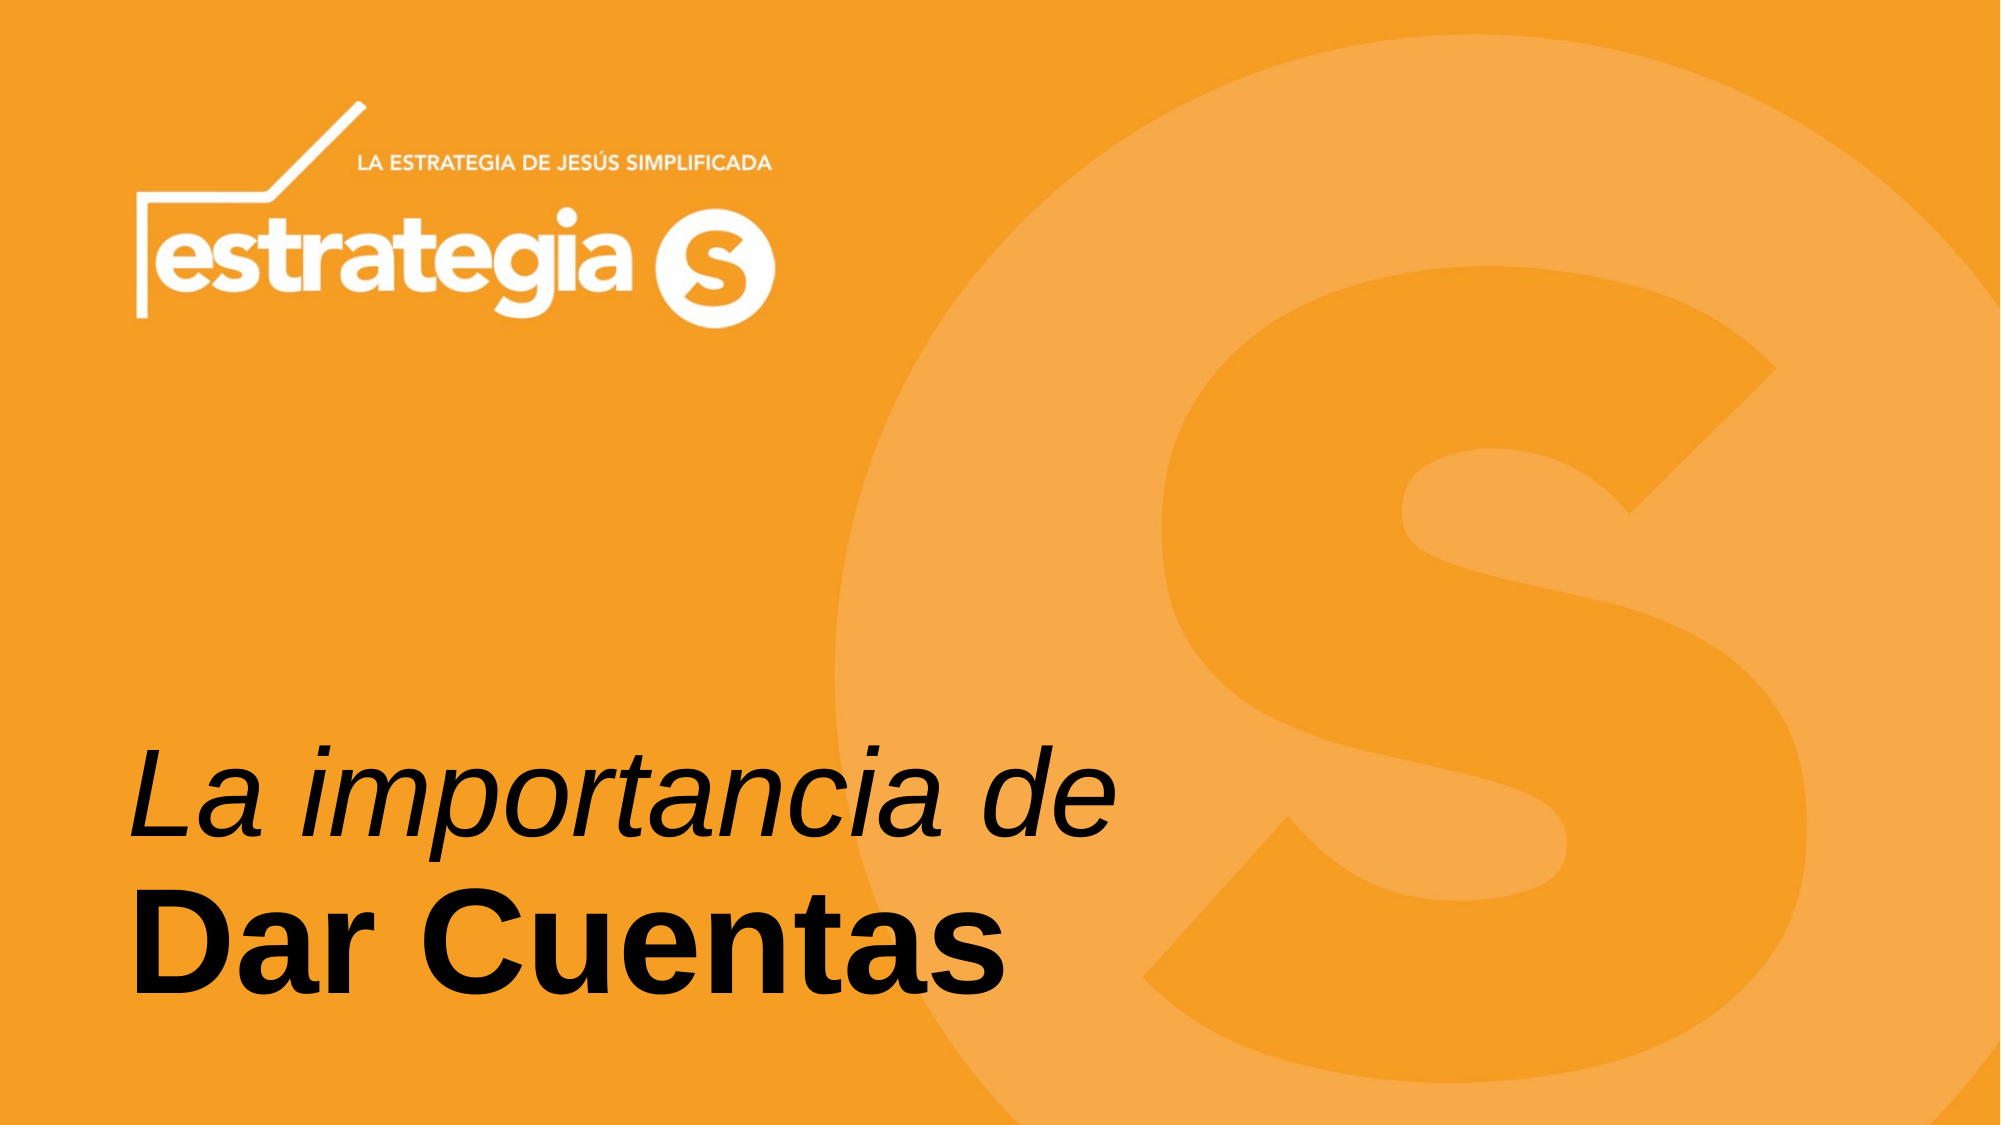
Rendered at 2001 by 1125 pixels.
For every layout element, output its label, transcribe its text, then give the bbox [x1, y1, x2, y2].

picture [0, 0, 2001, 1125]
title La importancia de Dar Cuentas [119, 641, 1881, 1034]
